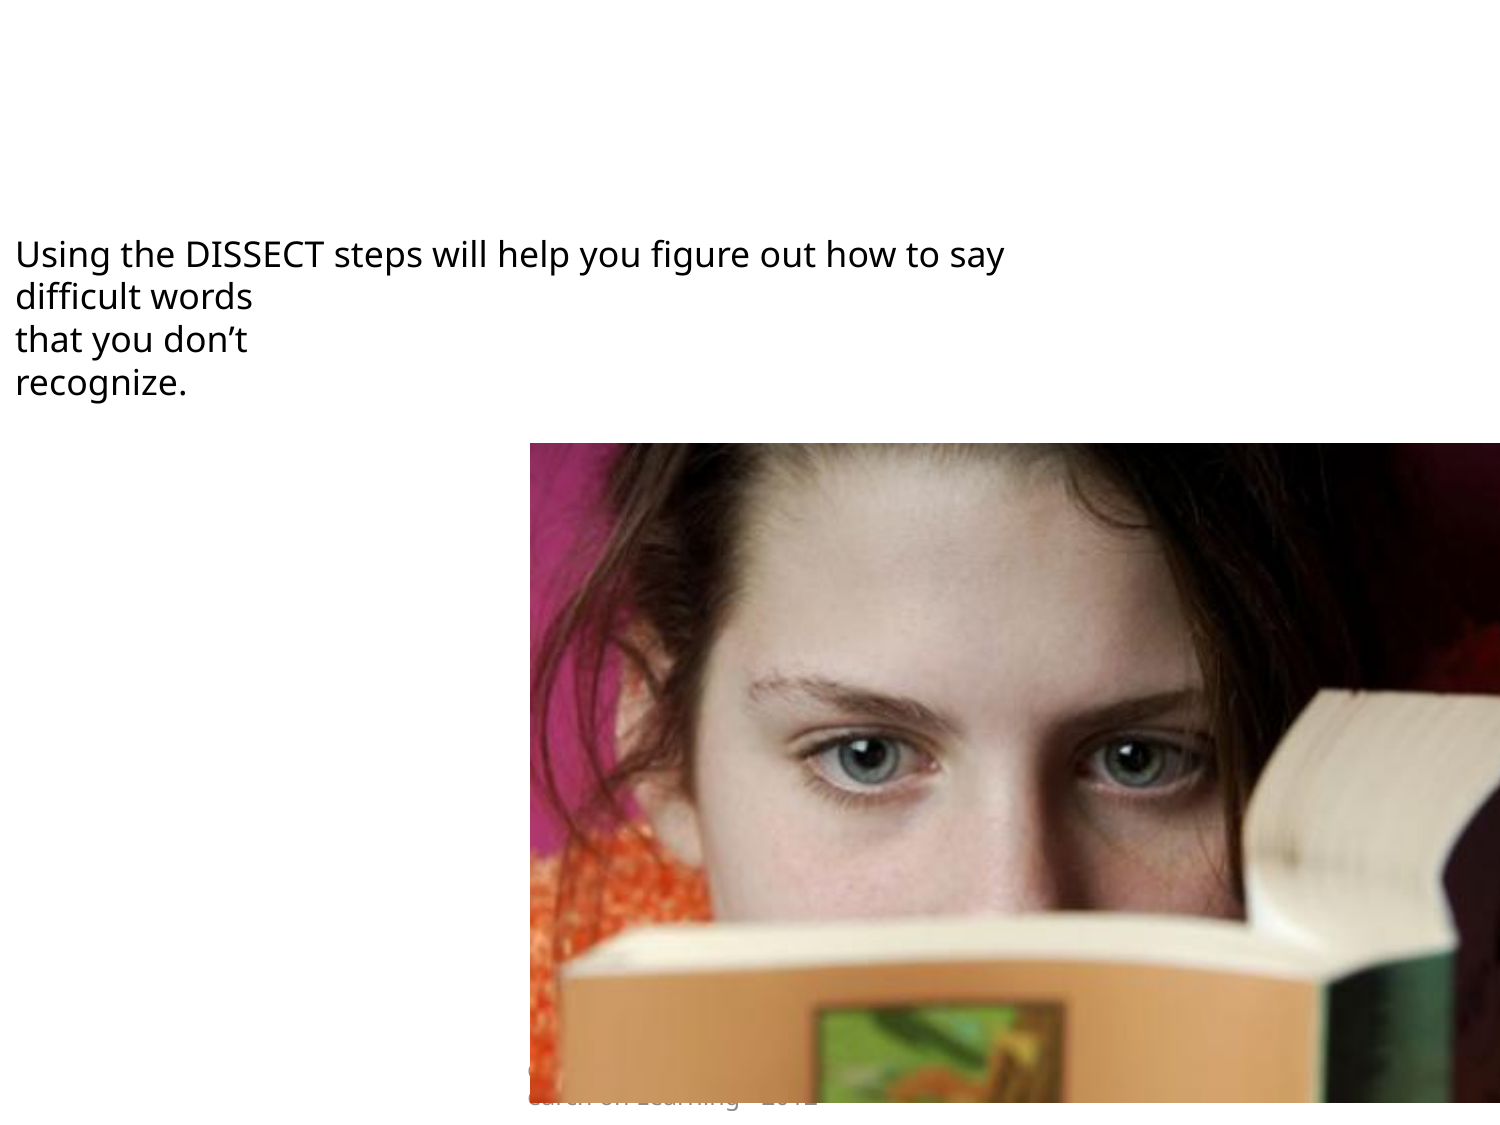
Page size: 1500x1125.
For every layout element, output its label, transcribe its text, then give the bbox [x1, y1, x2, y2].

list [425, 443, 1500, 1103]
title Using the DISSECT steps will help you figure out how to say difficult words that you don’t recognize. [0, 223, 1127, 411]
